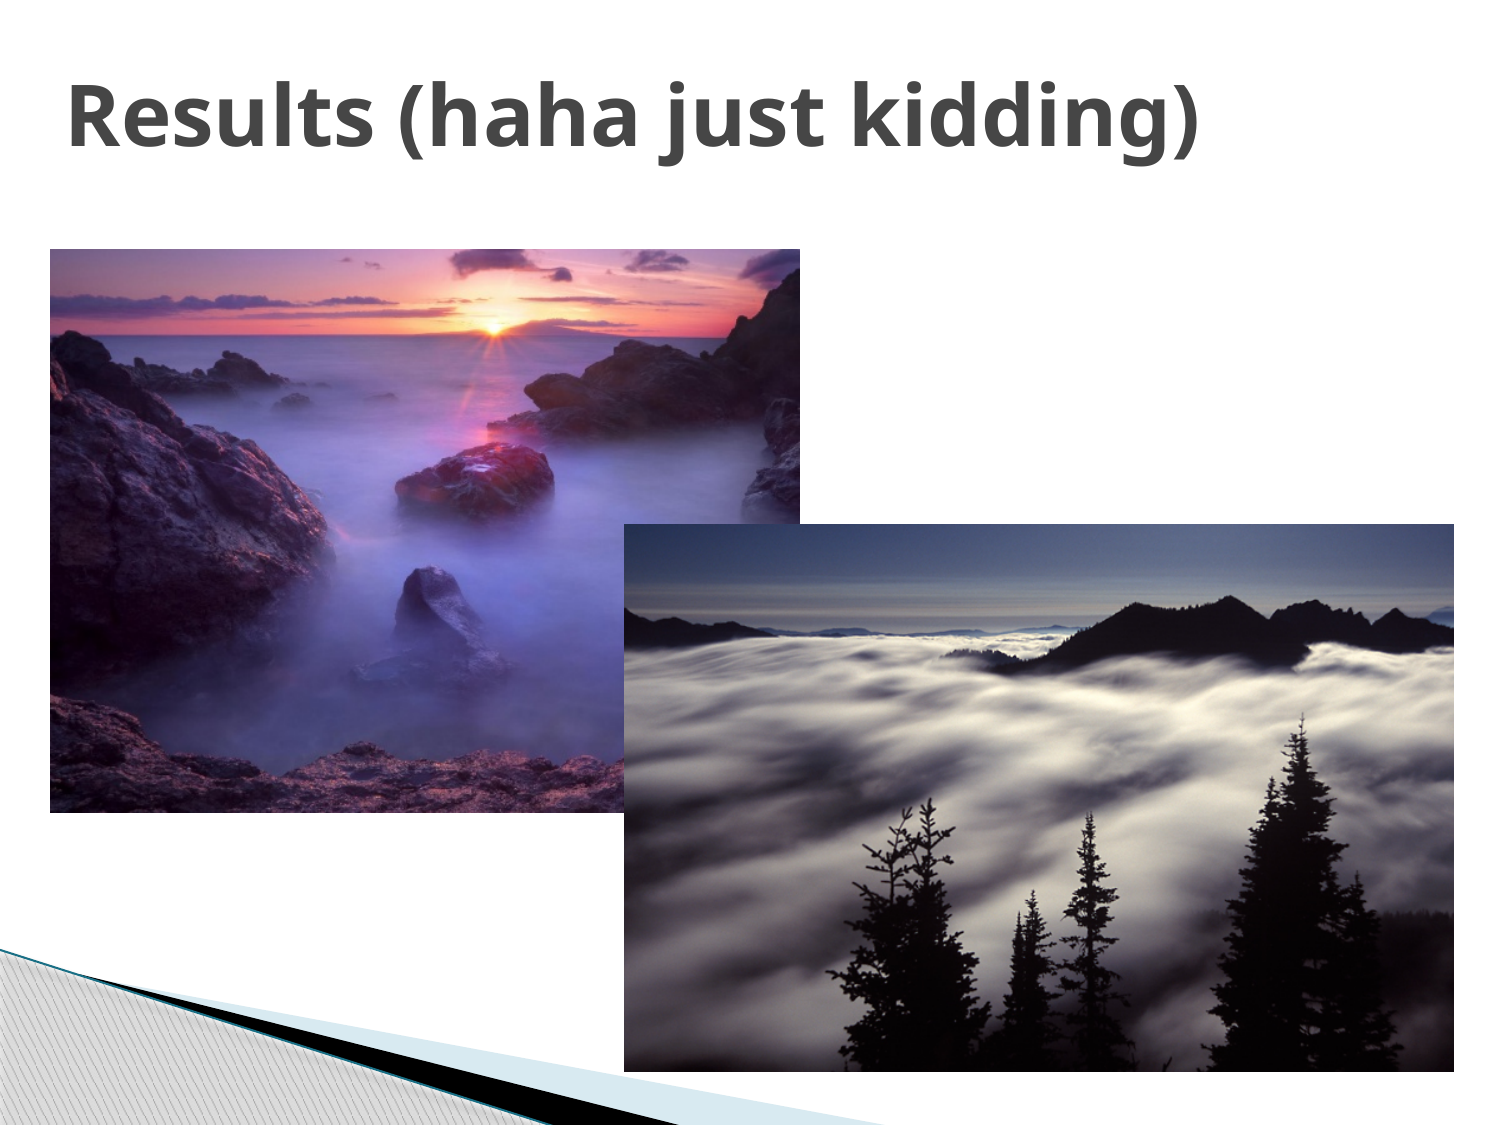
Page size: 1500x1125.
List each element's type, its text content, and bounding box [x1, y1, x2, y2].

picture [49, 249, 1454, 1072]
title Results (haha just kidding) [50, 50, 1400, 175]
